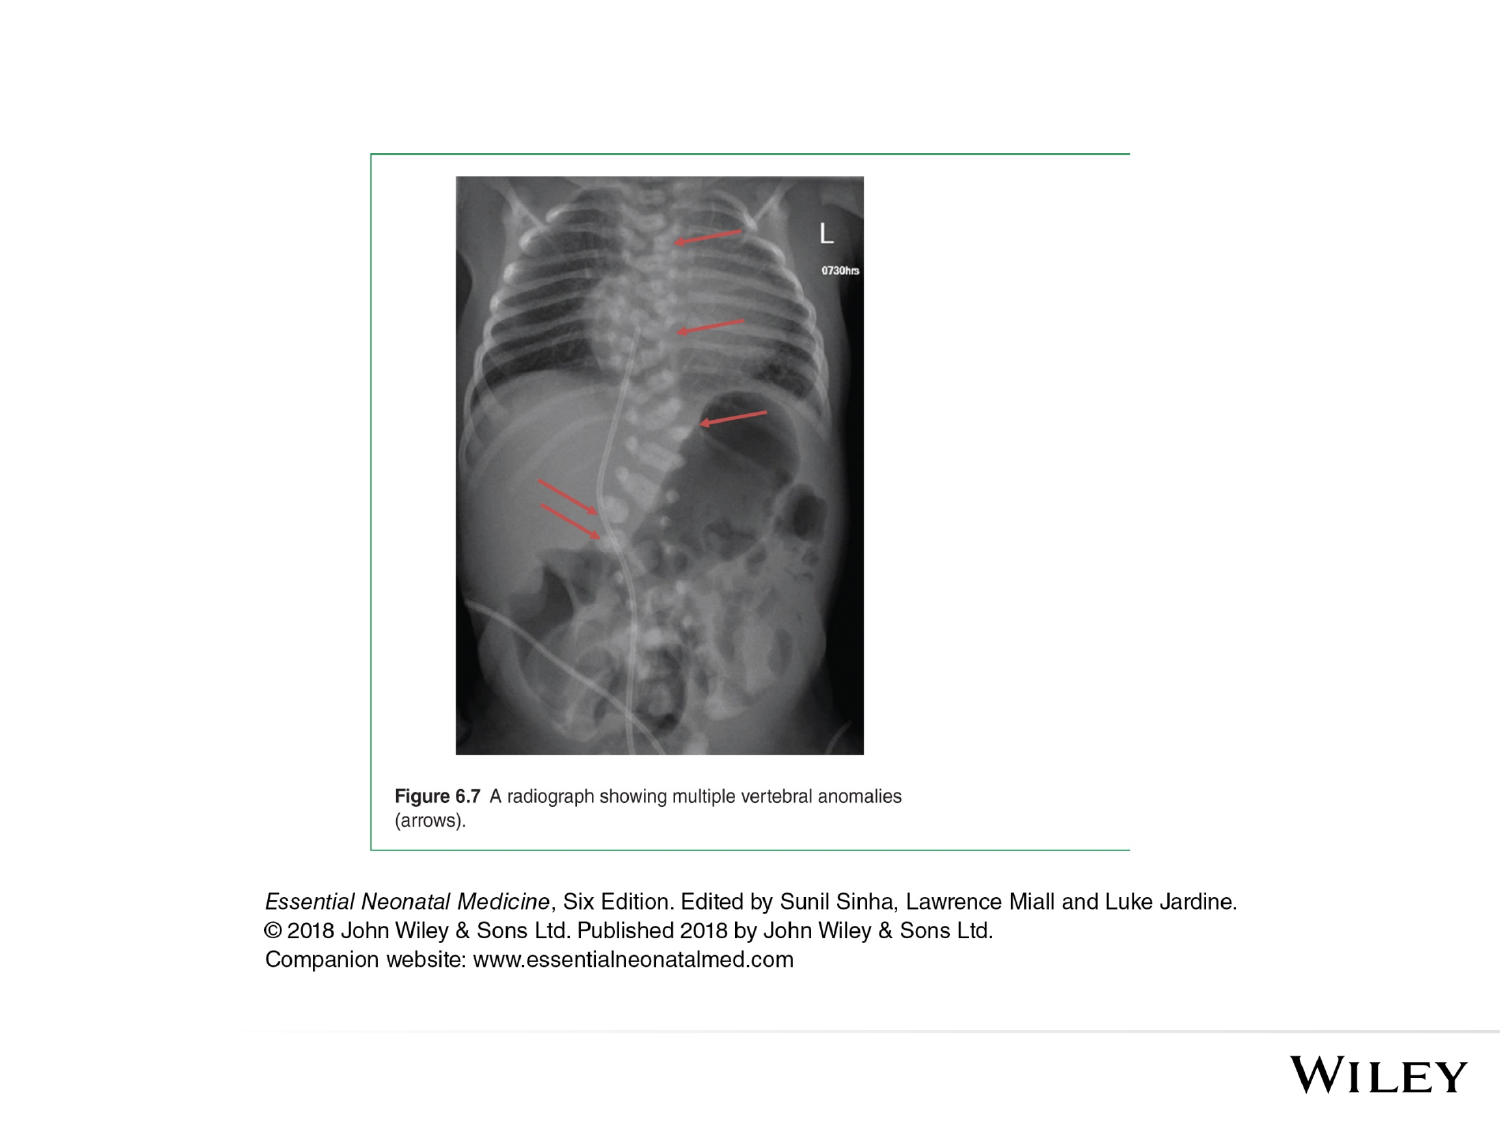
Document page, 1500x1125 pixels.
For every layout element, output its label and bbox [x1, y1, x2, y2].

picture [0, 1030, 1500, 1125]
picture [264, 153, 1236, 972]
